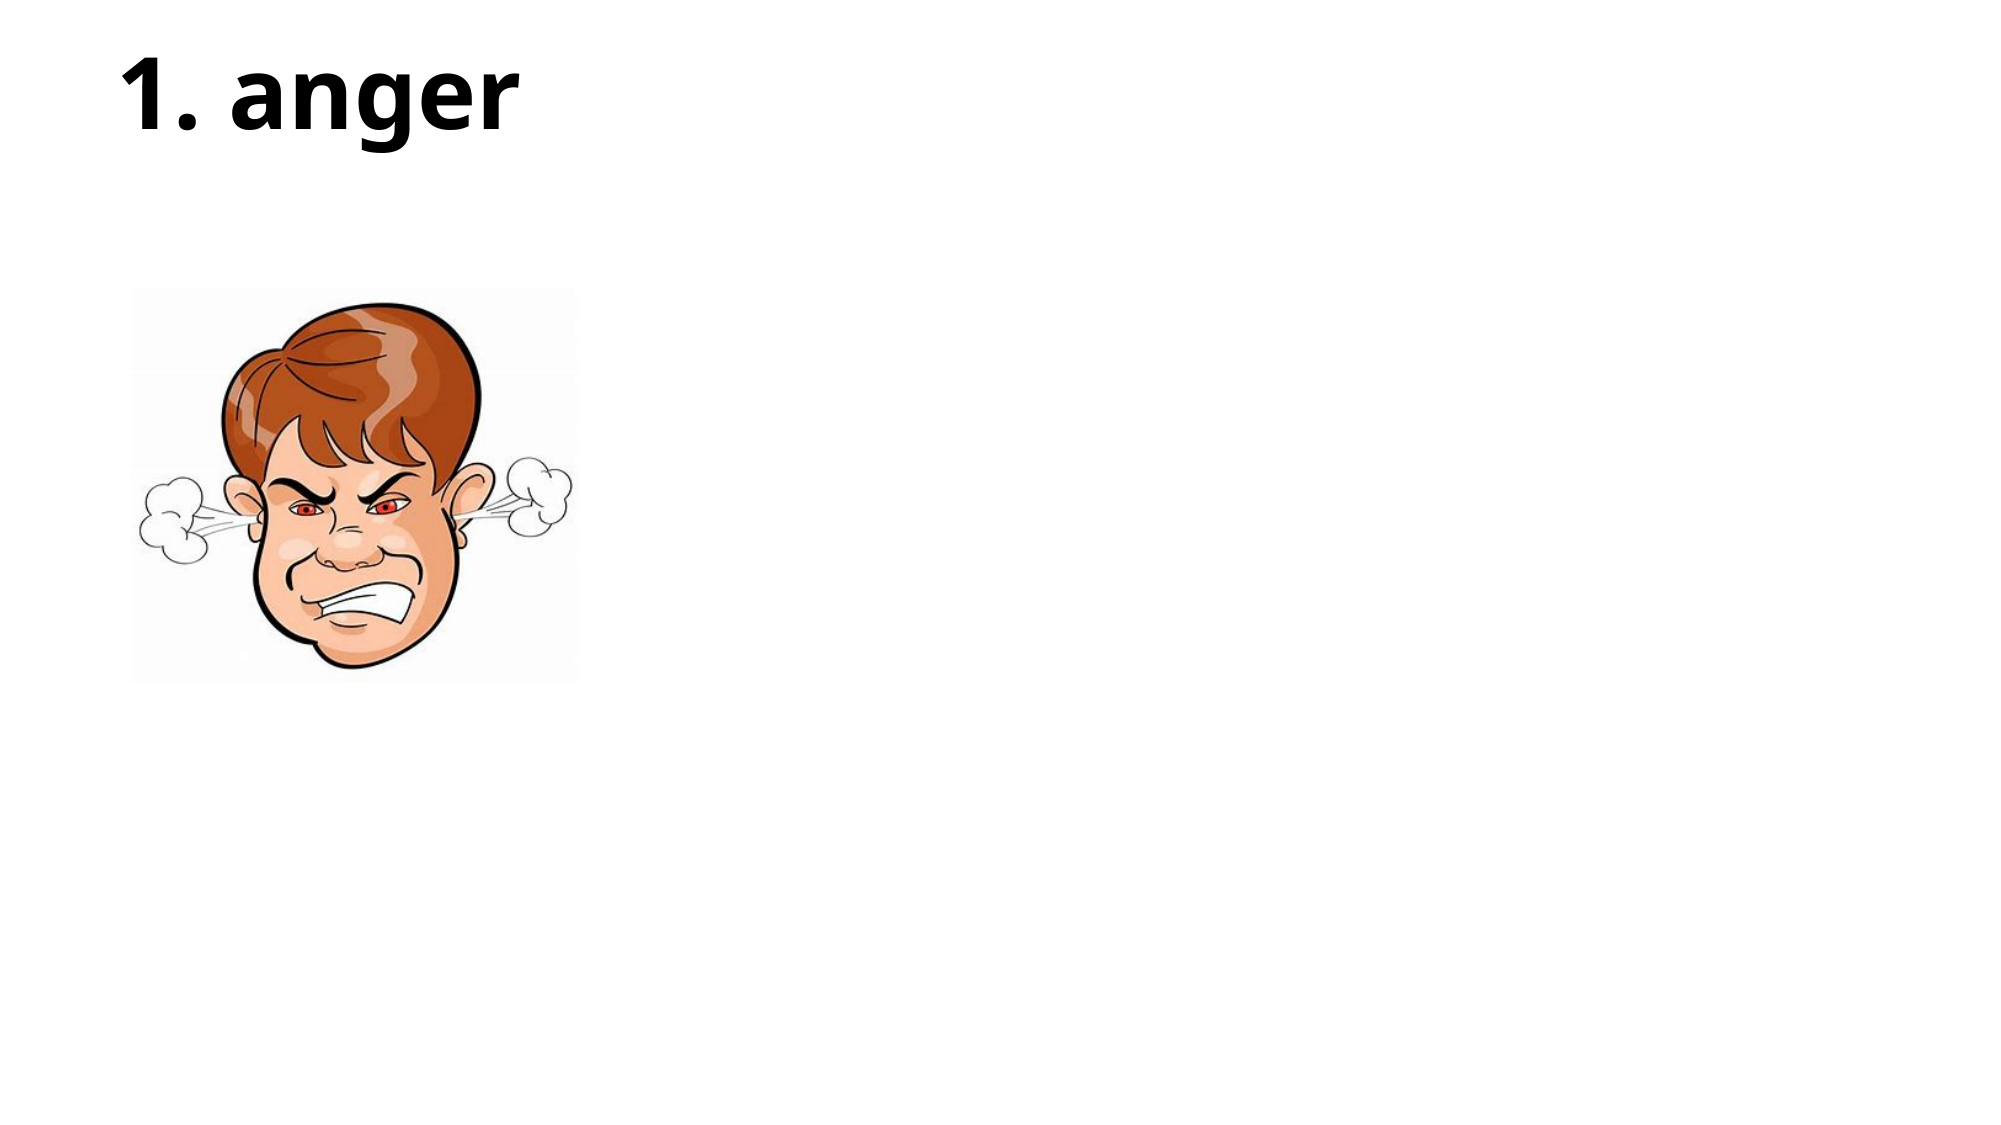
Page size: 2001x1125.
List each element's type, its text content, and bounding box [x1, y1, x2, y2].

text_box anger [101, 22, 868, 203]
picture [131, 288, 579, 686]
